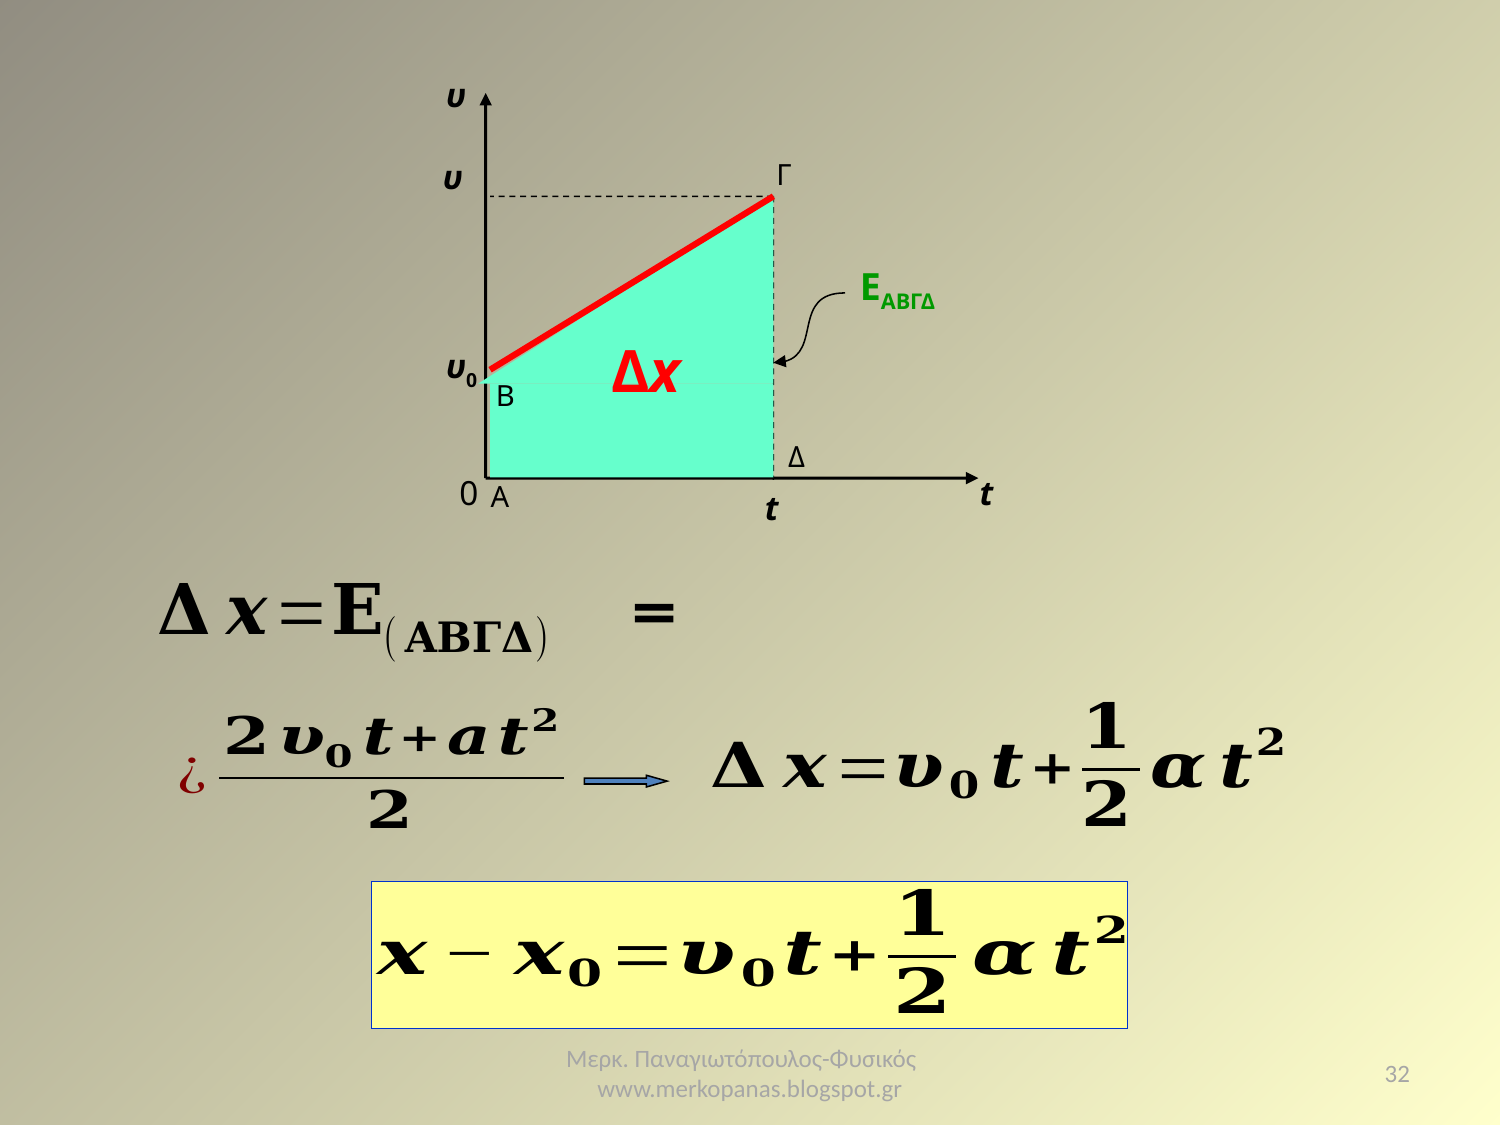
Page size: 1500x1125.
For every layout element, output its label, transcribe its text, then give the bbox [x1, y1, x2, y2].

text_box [418, 148, 822, 536]
slide_number 32 [1074, 1042, 1425, 1103]
footer Μερκ. Παναγιωτόπουλος-Φυσικός www.merkopanas.blogspot.gr [512, 1042, 988, 1103]
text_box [475, 148, 822, 521]
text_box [430, 66, 1034, 521]
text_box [584, 693, 1288, 842]
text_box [596, 255, 1011, 412]
